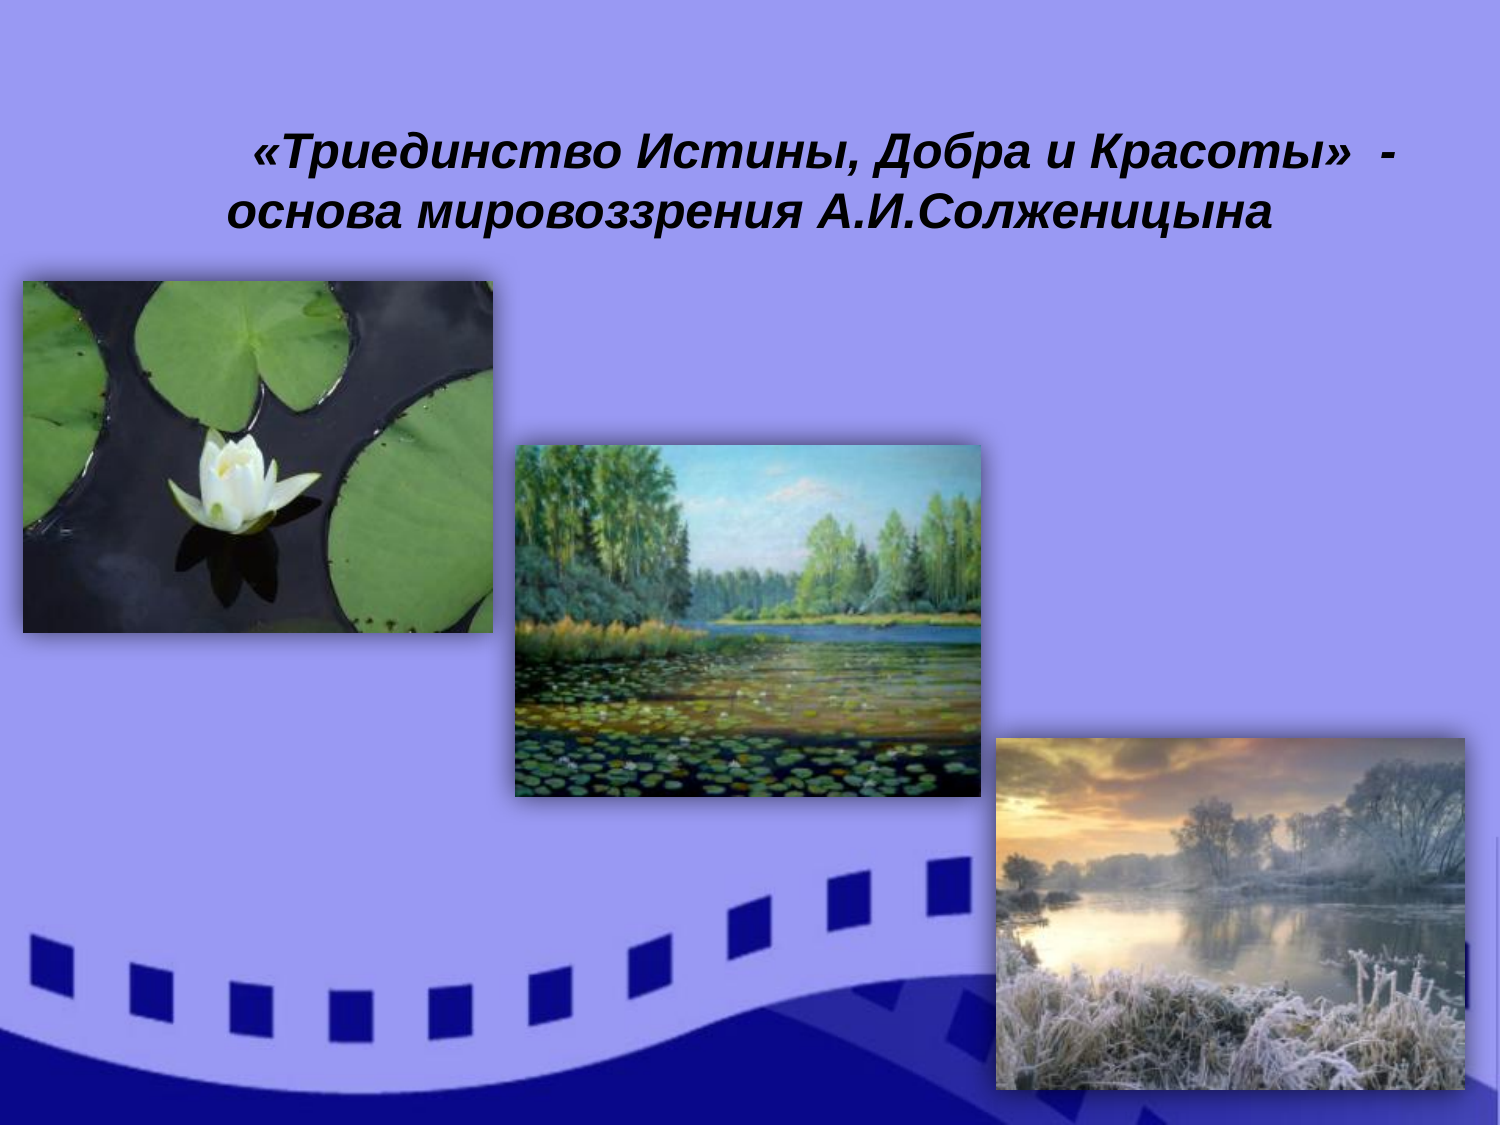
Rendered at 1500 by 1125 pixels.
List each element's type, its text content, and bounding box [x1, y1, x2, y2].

picture [0, 0, 1500, 1125]
list «Триединство Истины, Добра и Красоты» - основа мировоззрения А.И.Солженицына [46, 46, 1454, 305]
